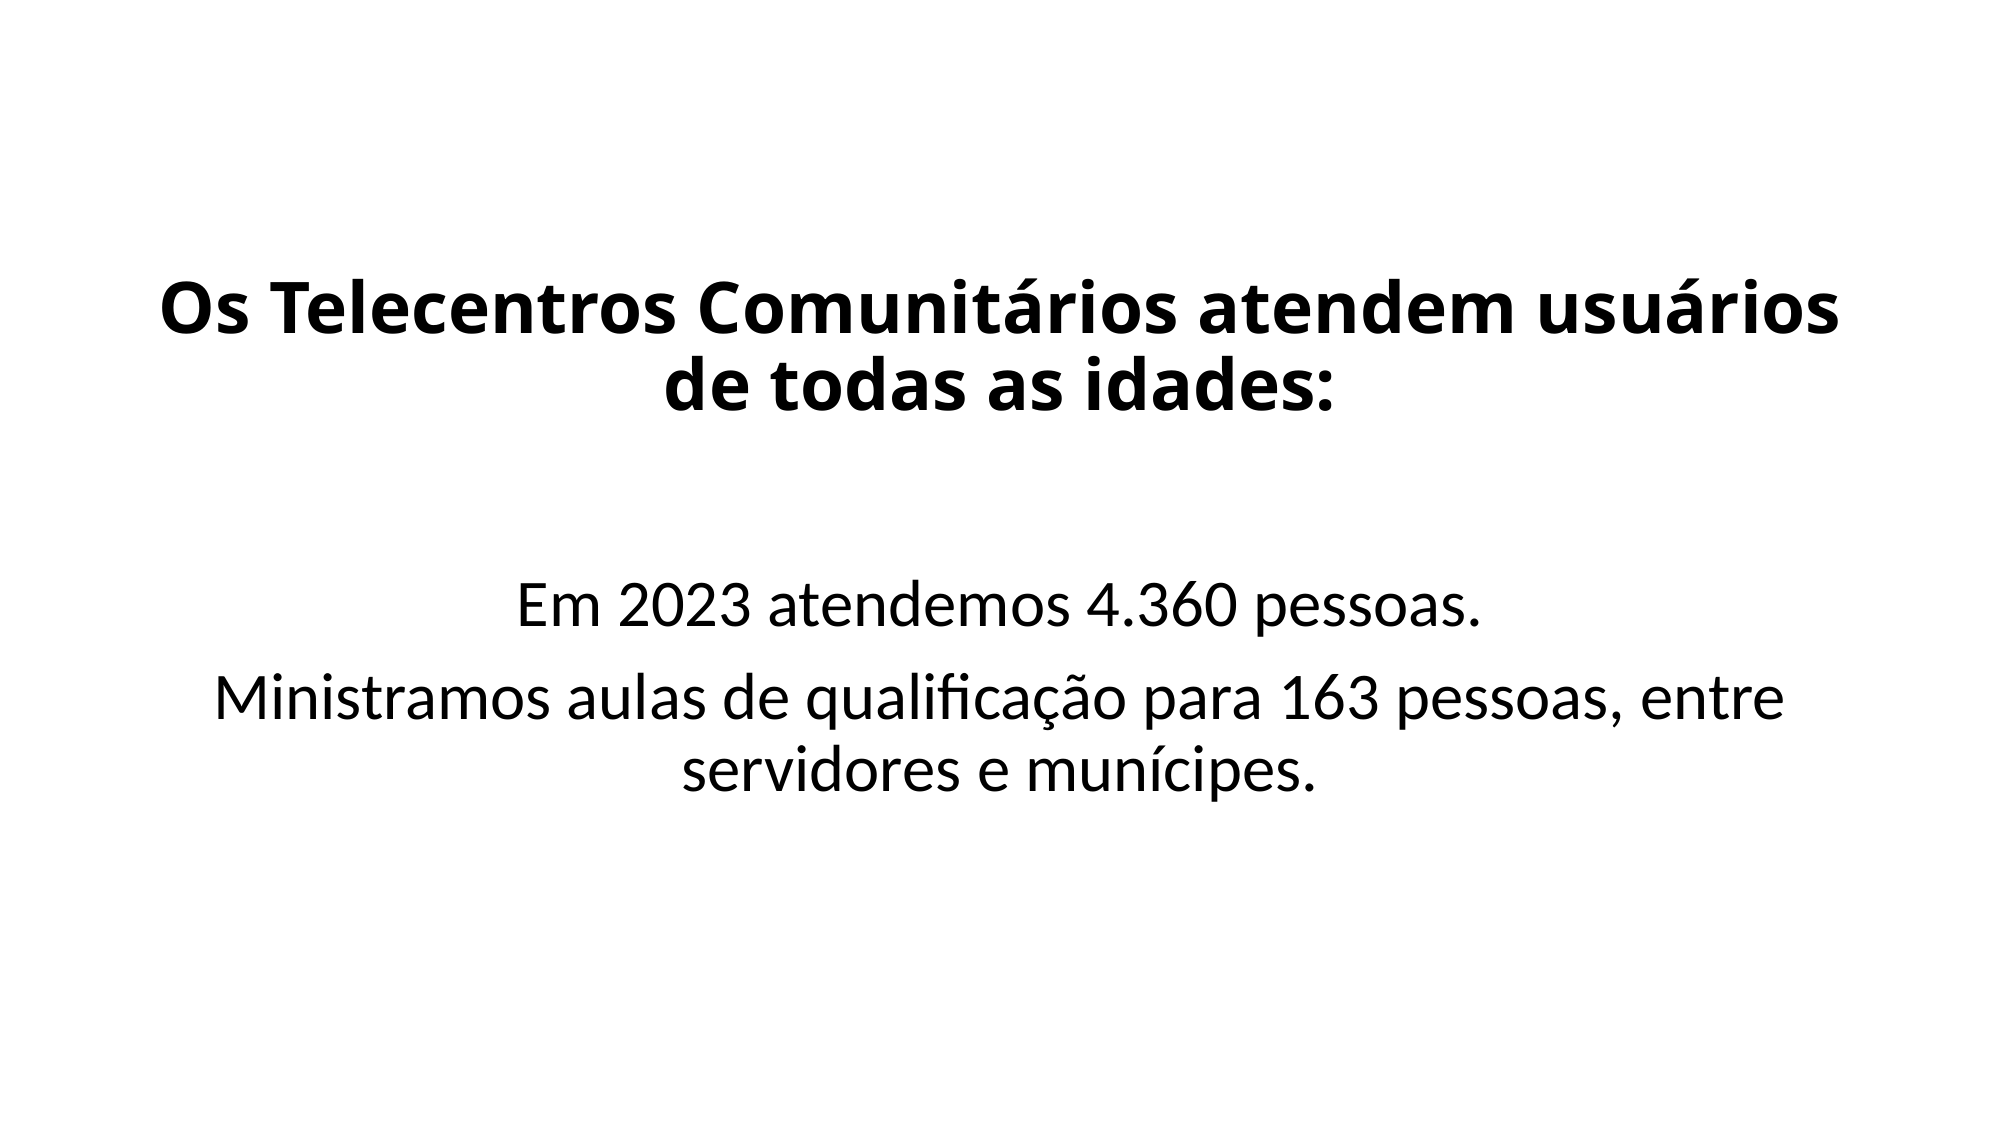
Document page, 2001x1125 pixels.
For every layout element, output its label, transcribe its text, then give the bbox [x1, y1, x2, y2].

subtitle Em 2023 atendemos 4.360 pessoas. Ministramos aulas de qualificação para 163 pessoas, entre servidores e munícipes. [179, 561, 1821, 833]
title Os Telecentros Comunitários atendem usuários de todas as idades: [136, 261, 1864, 434]
